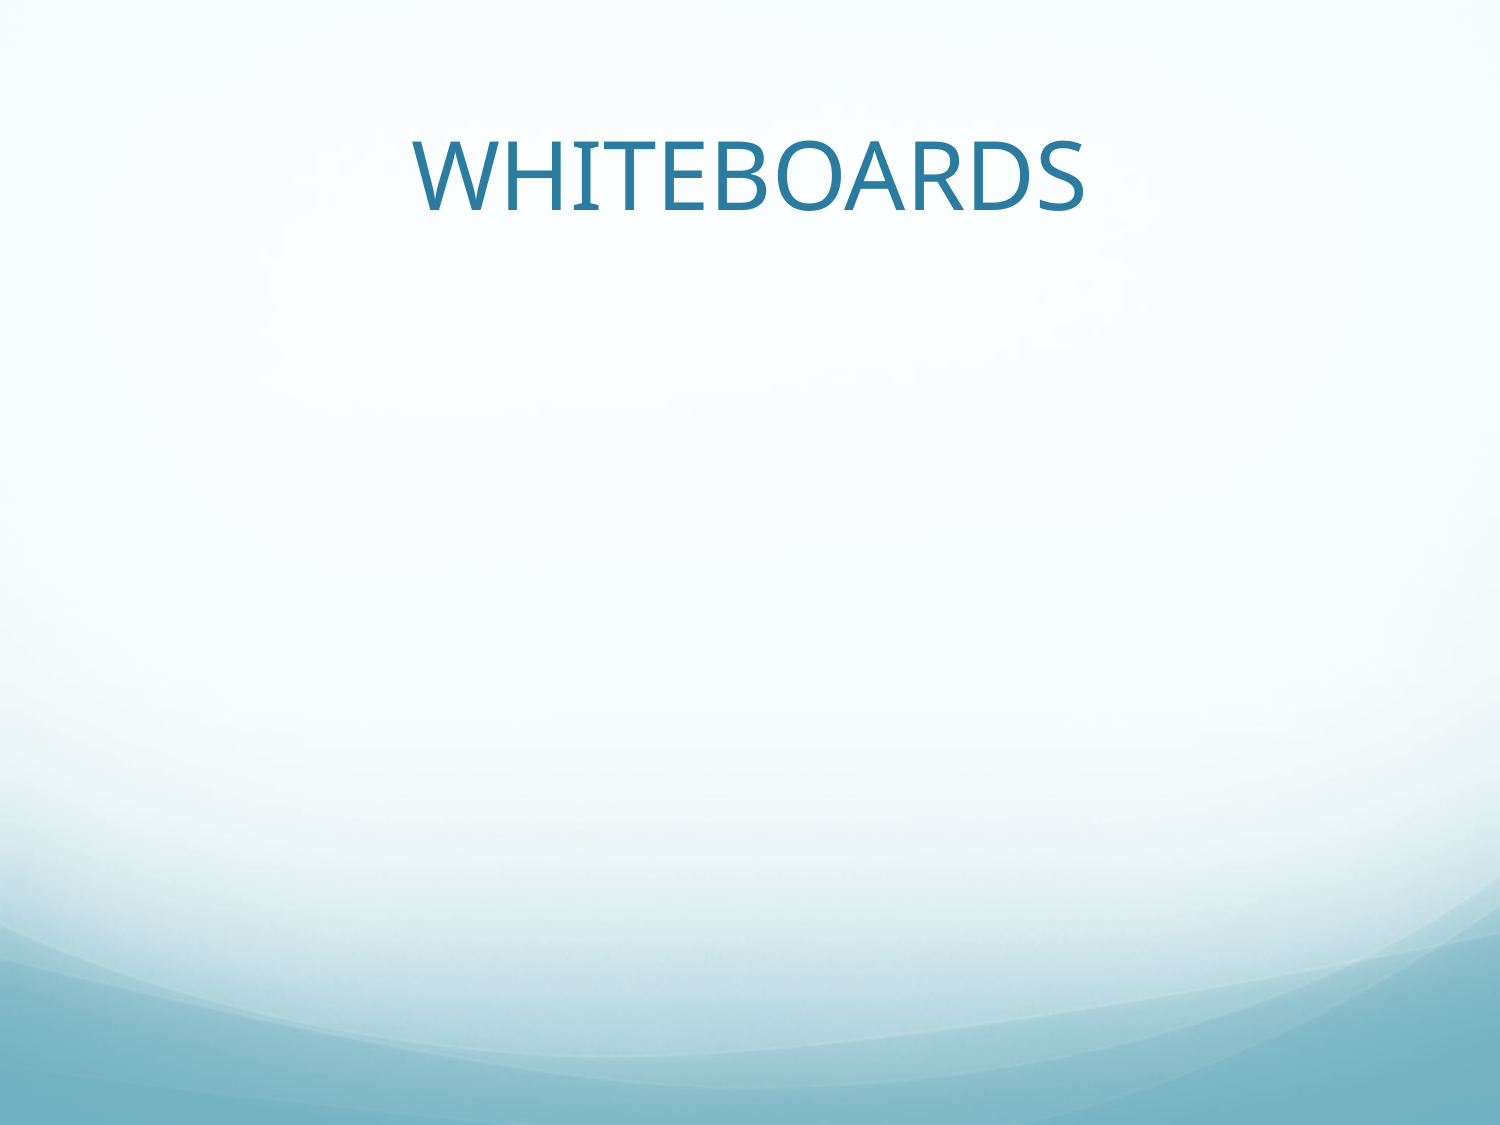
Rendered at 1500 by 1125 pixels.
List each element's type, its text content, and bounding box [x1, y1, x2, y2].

title WHITEBOARDS [90, 17, 1410, 237]
